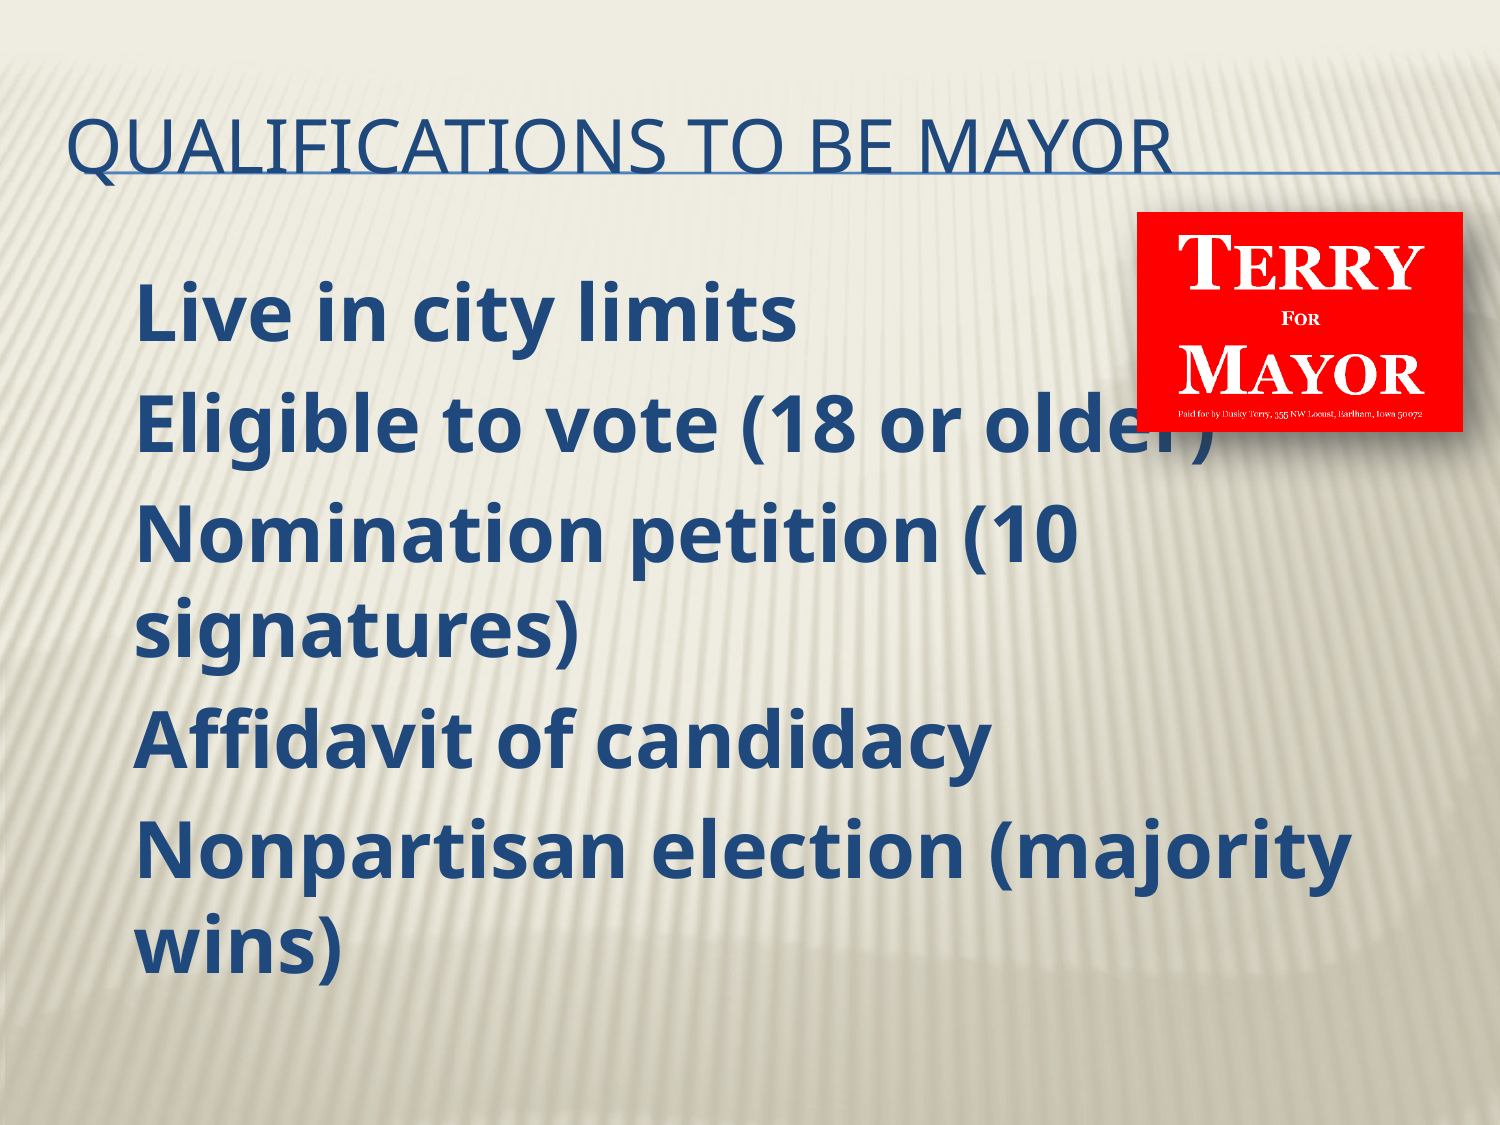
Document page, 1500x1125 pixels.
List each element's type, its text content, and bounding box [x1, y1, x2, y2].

title Qualifications to be Mayor [50, 75, 1475, 213]
picture [1137, 212, 1464, 433]
list Live in city limits Eligible to vote (18 or older) Nomination petition (10 signatures) Affidavit of candidacy Nonpartisan election (majority wins) [75, 254, 1425, 998]
